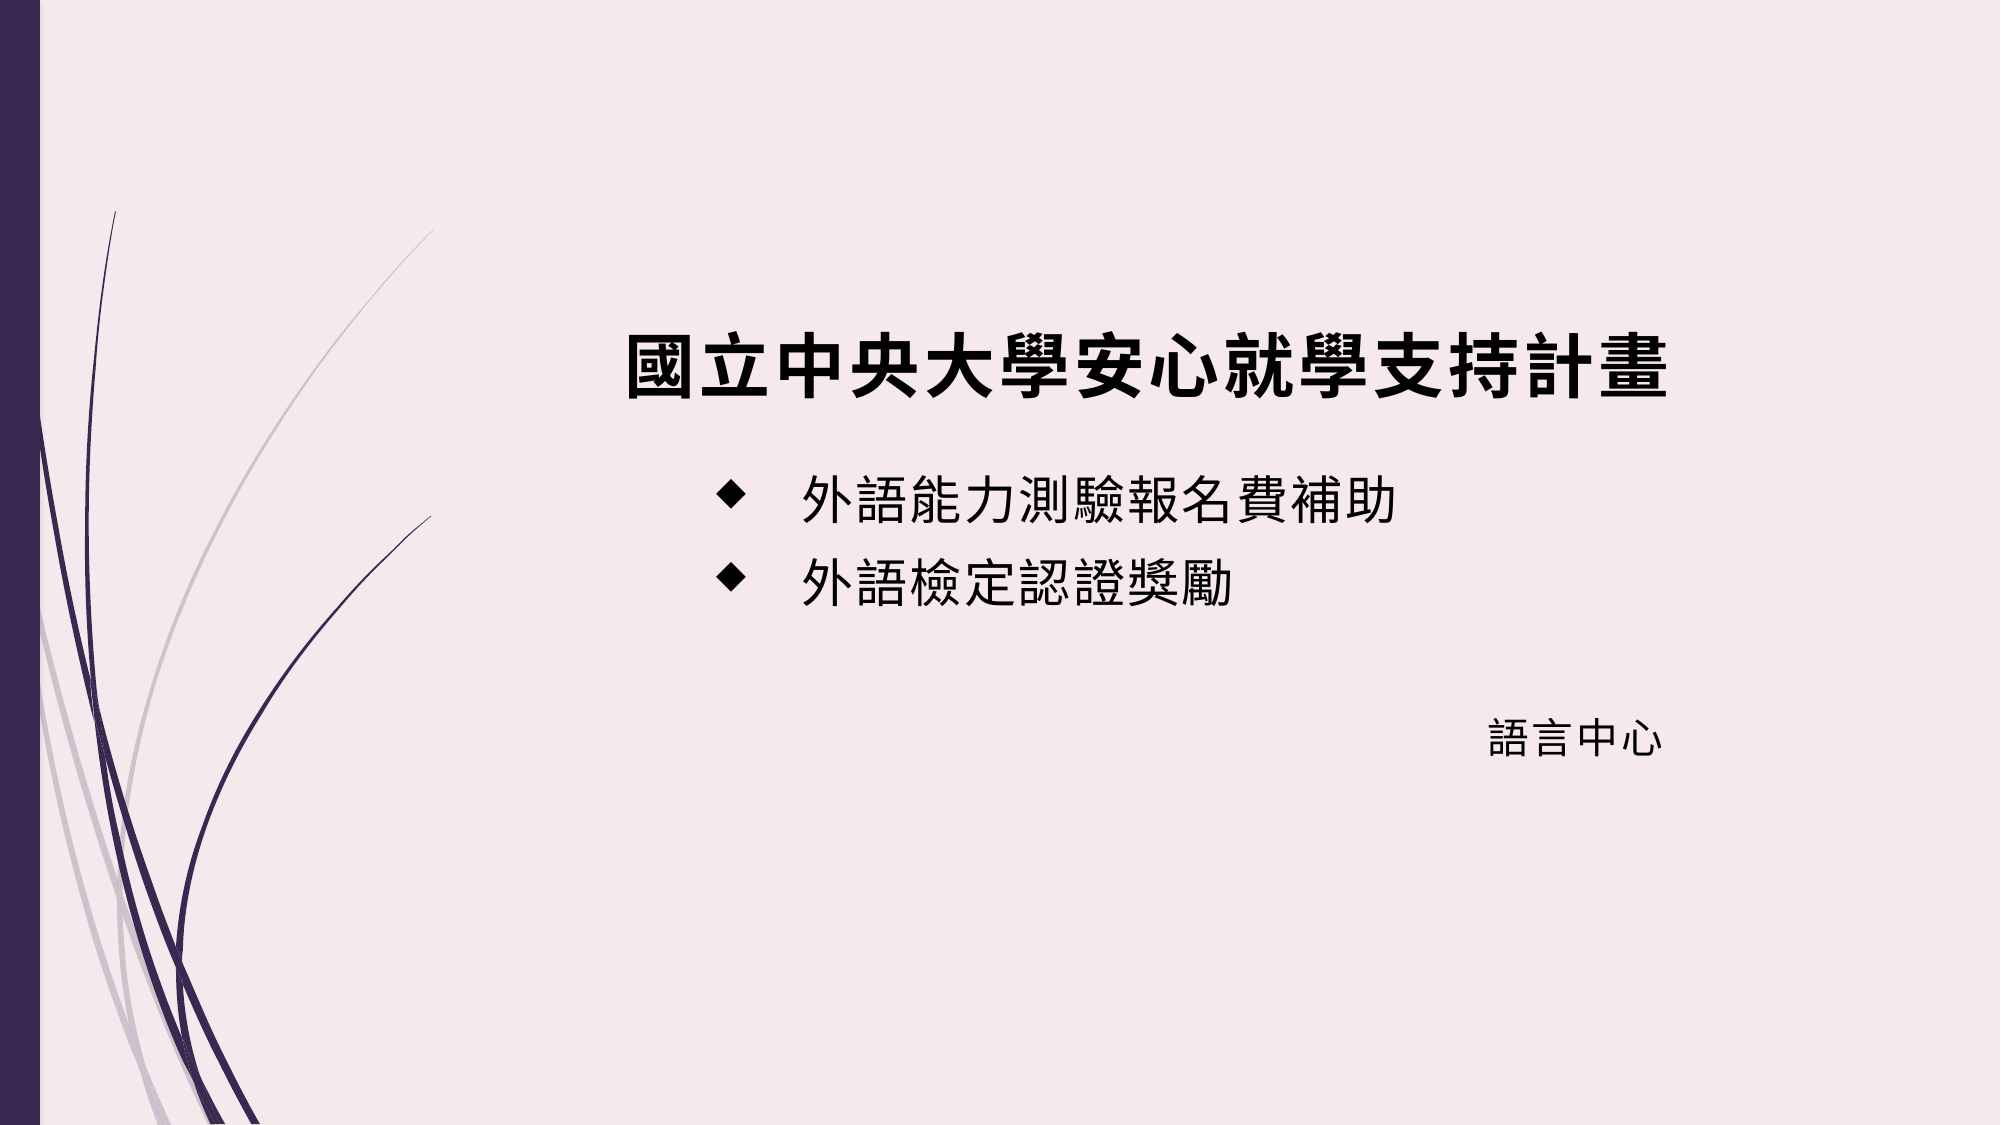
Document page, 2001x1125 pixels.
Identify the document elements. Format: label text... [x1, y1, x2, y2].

text_box 語言中心 [1472, 704, 1685, 769]
text_box 國立中央大學安心就學支持計畫 [610, 314, 1721, 415]
text_box 外語能力測驗報名費補助 外語檢定認證獎勵 [698, 439, 1413, 621]
